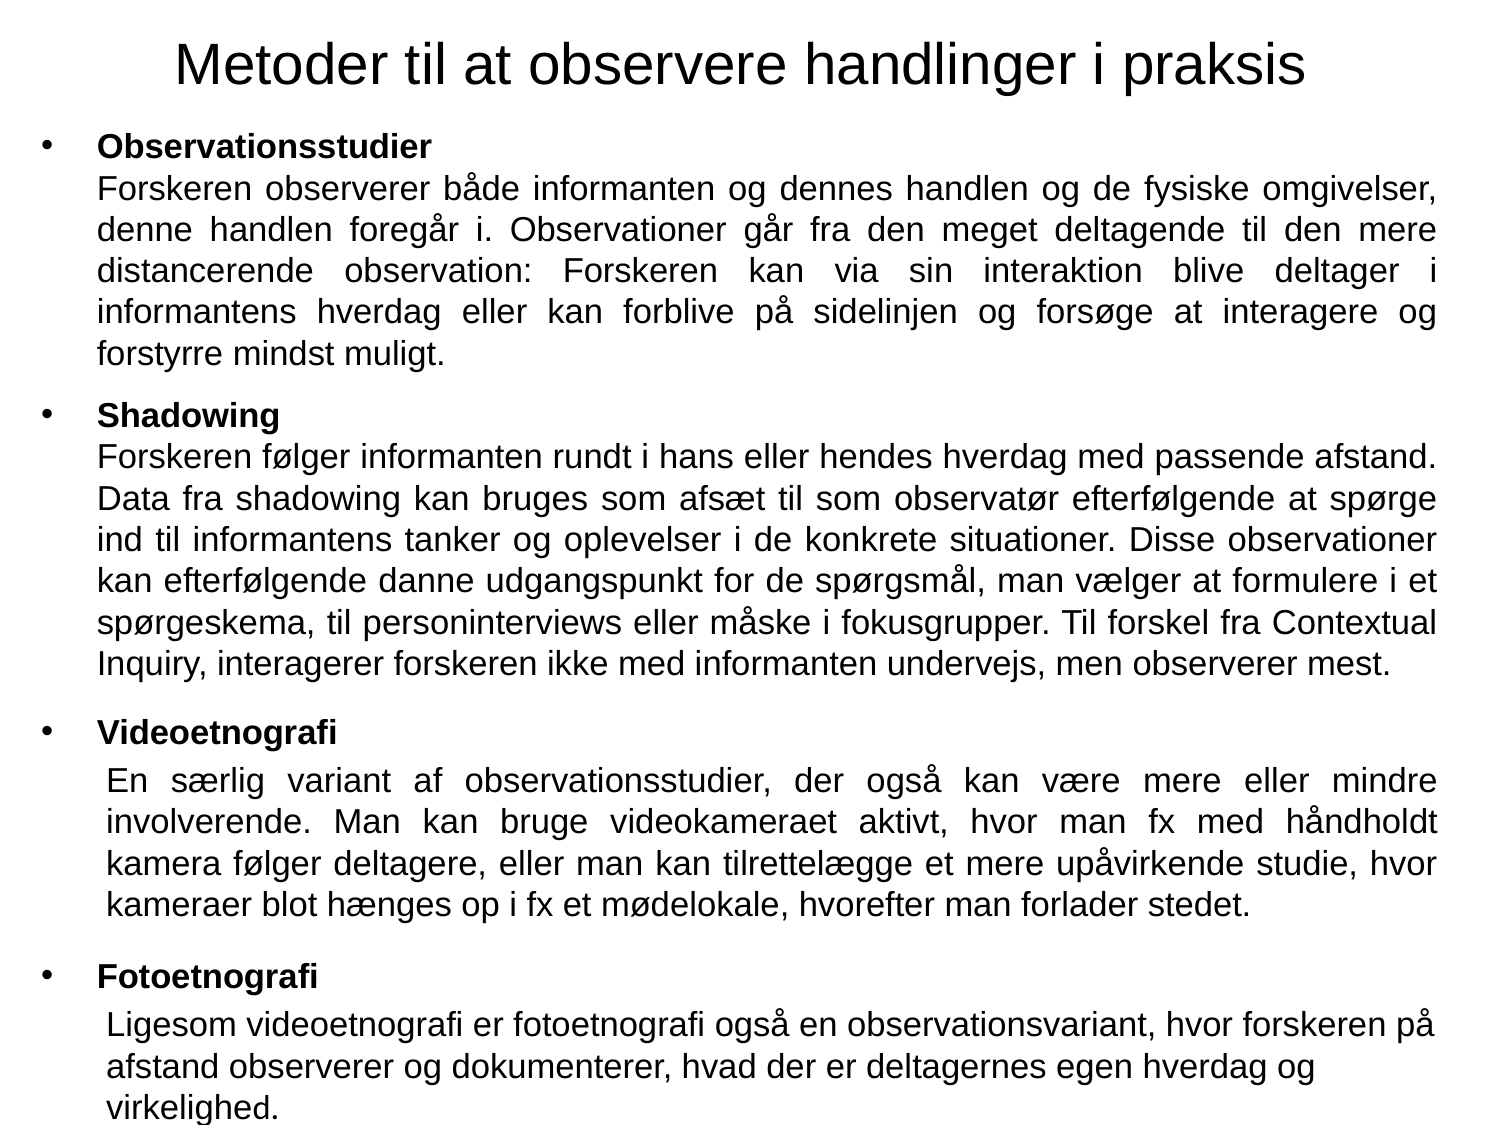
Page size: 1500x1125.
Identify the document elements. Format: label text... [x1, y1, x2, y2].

list Observationsstudier Forskeren observerer både informanten og dennes handlen og de fysiske omgivelser, denne handlen foregår i. Observationer går fra den meget deltagende til den mere distancerende observation: Forskeren kan via sin interaktion blive deltager i informantens hverdag eller kan forblive på sidelinjen og forsøge at interagere og forstyrre mindst muligt. Shadowing Forskeren følger informanten rundt i hans eller hendes hverdag med passende afstand. Data fra shadowing kan bruges som afsæt til som observatør efterfølgende at spørge ind til informantens tanker og oplevelser i de konkrete situationer. Disse observationer kan efterfølgende danne udgangspunkt for de spørgsmål, man vælger at formulere i et spørgeskema, til personinterviews eller måske i fokusgrupper. Til forskel fra Contextual Inquiry, interagerer forskeren ikke med informanten undervejs, men observerer mest. Videoetnografi En særlig variant af observationsstudier, der også kan være mere eller mindre involverende. Man kan bruge videokameraet aktivt, hvor man fx med håndholdt kamera følger deltagere, eller man kan tilrettelægge et mere upåvirkende studie, hvor kameraer blot hænges op i fx et mødelokale, hvorefter man forlader stedet. Fotoetnografi Ligesom videoetnografi er fotoetnografi også en observationsvariant, hvor forskeren på afstand observerer og dokumenterer, hvad der er deltagernes egen hverdag og virkelighed. [26, 116, 1454, 1125]
title Metoder til at observere handlinger i praksis [75, 12, 1425, 111]
